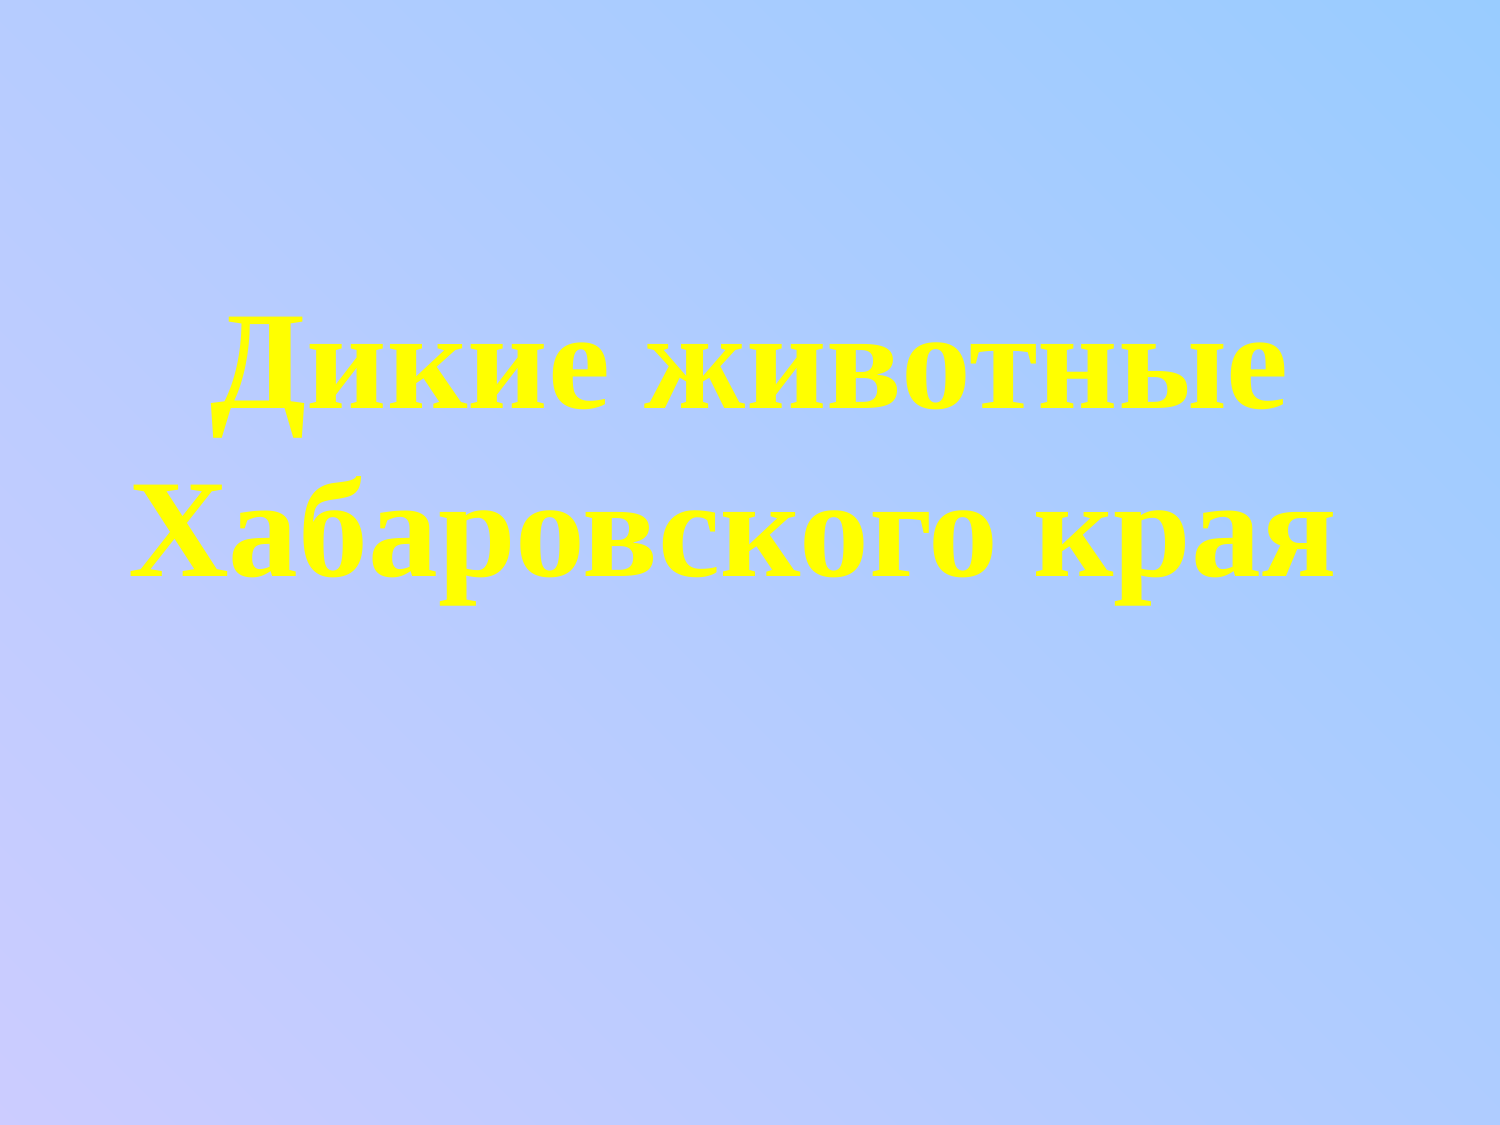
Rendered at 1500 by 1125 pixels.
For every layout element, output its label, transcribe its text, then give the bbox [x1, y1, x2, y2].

title Дикие животные Хабаровского края [112, 184, 1388, 799]
